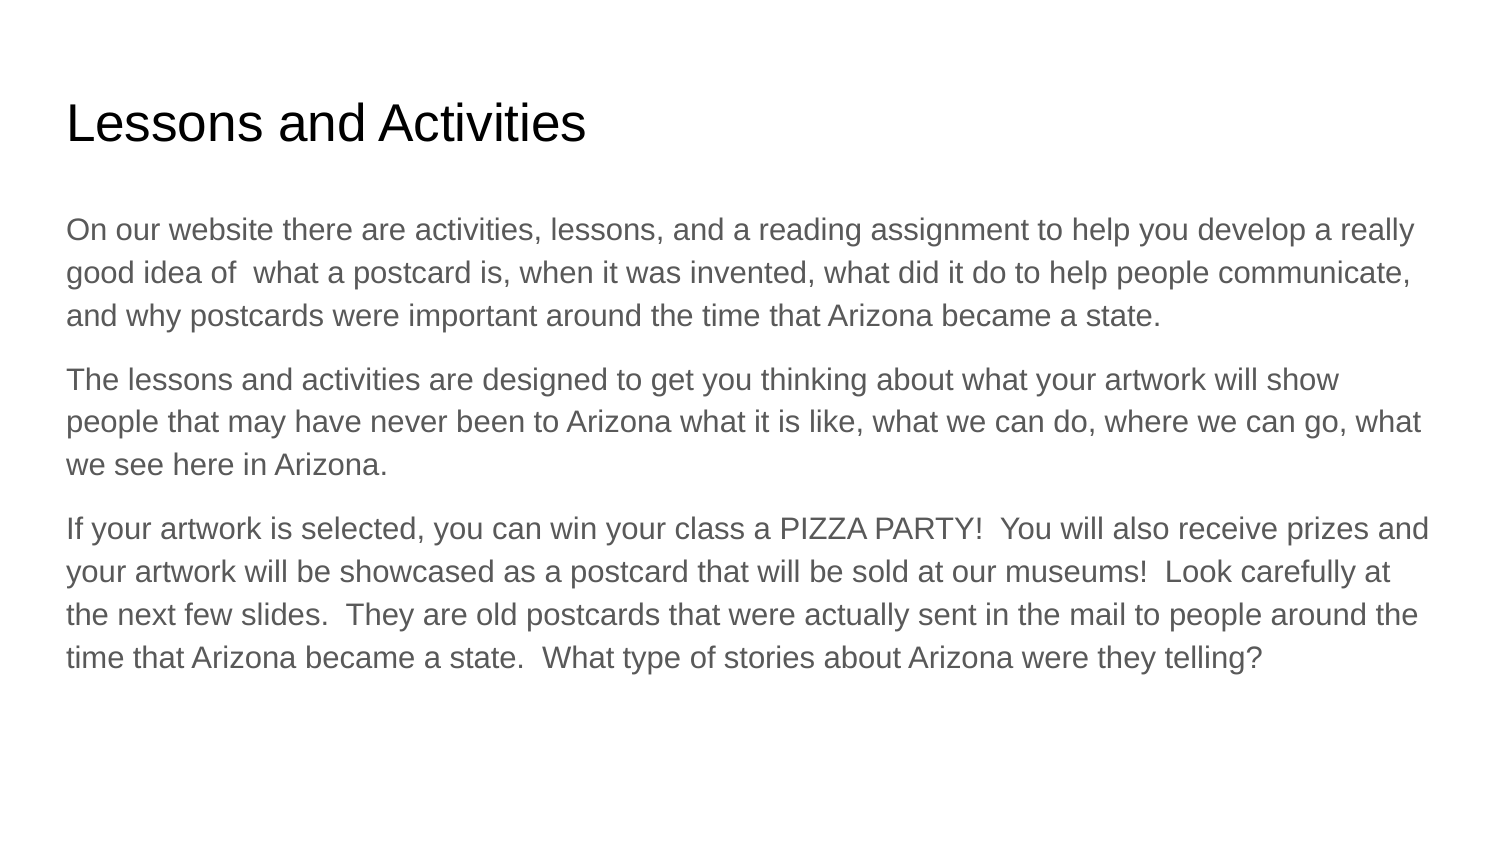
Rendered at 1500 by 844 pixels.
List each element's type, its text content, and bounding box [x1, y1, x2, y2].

title Lessons and Activities [51, 72, 1449, 167]
list On our website there are activities, lessons, and a reading assignment to help you develop a really good idea of what a postcard is, when it was invented, what did it do to help people communicate, and why postcards were important around the time that Arizona became a state. The lessons and activities are designed to get you thinking about what your artwork will show people that may have never been to Arizona what it is like, what we can do, where we can go, what we see here in Arizona. If your artwork is selected, you can win your class a PIZZA PARTY! You will also receive prizes and your artwork will be showcased as a postcard that will be sold at our museums! Look carefully at the next few slides. They are old postcards that were actually sent in the mail to people around the time that Arizona became a state. What type of stories about Arizona were they telling? [51, 189, 1449, 750]
